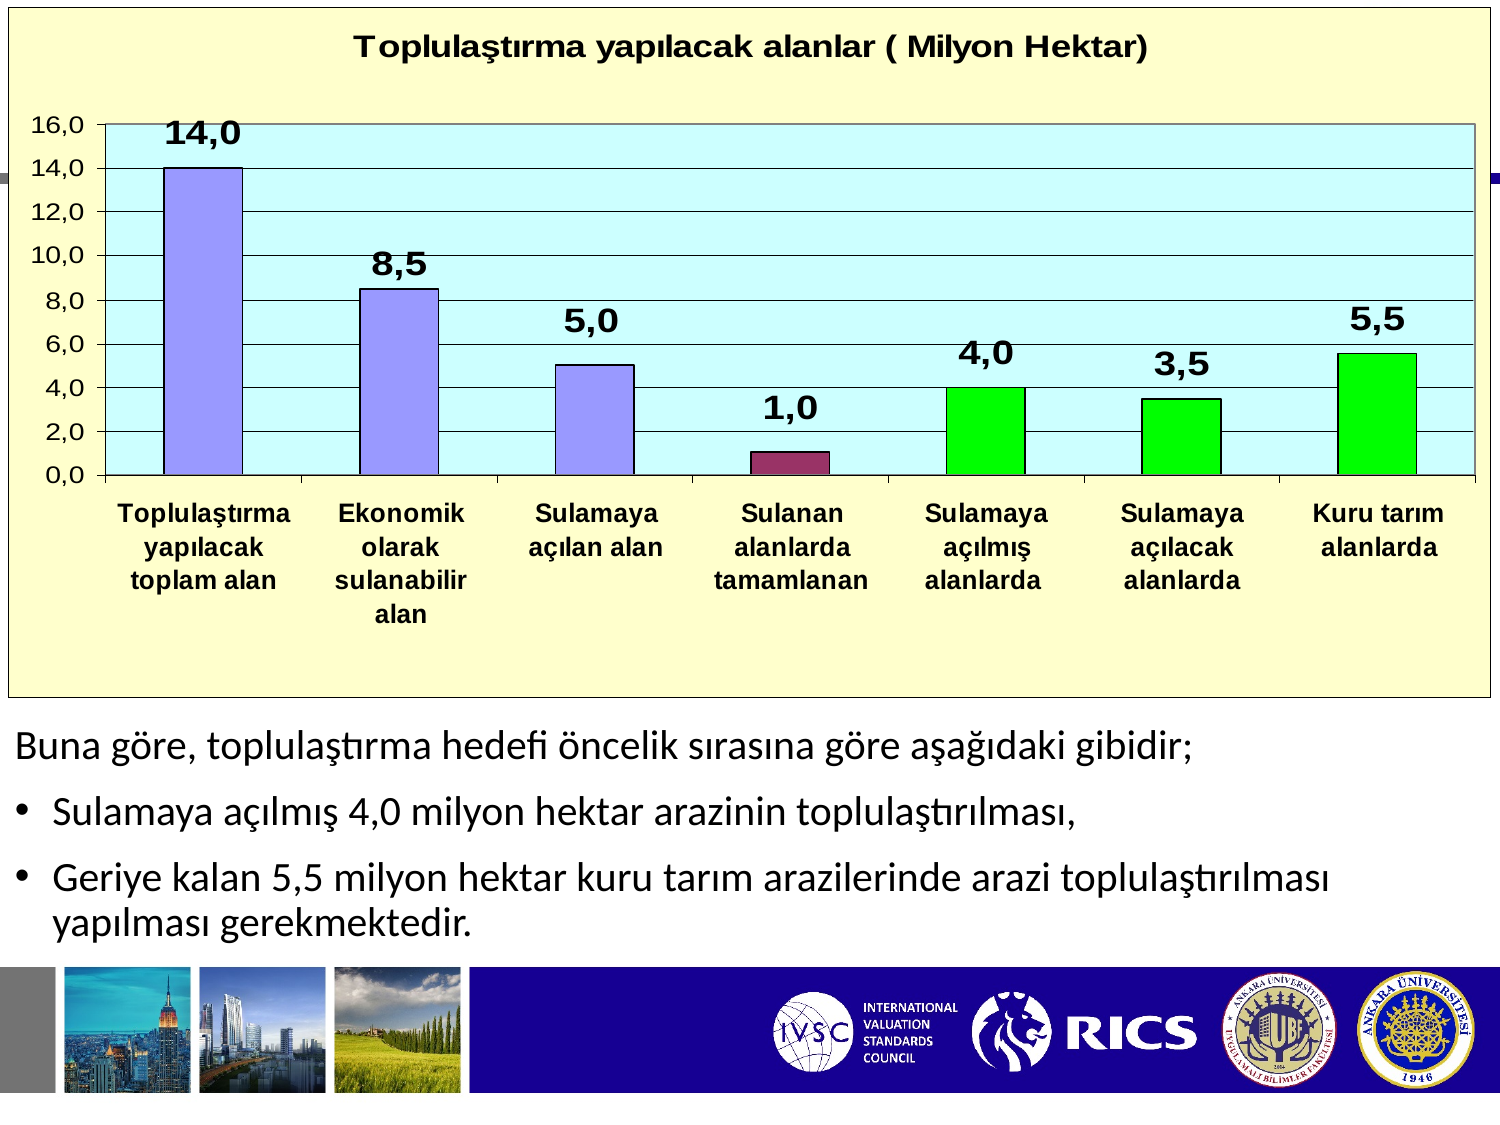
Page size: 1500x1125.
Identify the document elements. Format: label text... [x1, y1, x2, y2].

list Buna göre, toplulaştırma hedefi öncelik sırasına göre aşağıdaki gibidir; Sulamaya açılmış 4,0 milyon hektar arazinin toplulaştırılması, Geriye kalan 5,5 milyon hektar kuru tarım arazilerinde arazi toplulaştırılması yapılması gerekmektedir. [0, 716, 1500, 1125]
picture [0, 0, 1500, 716]
